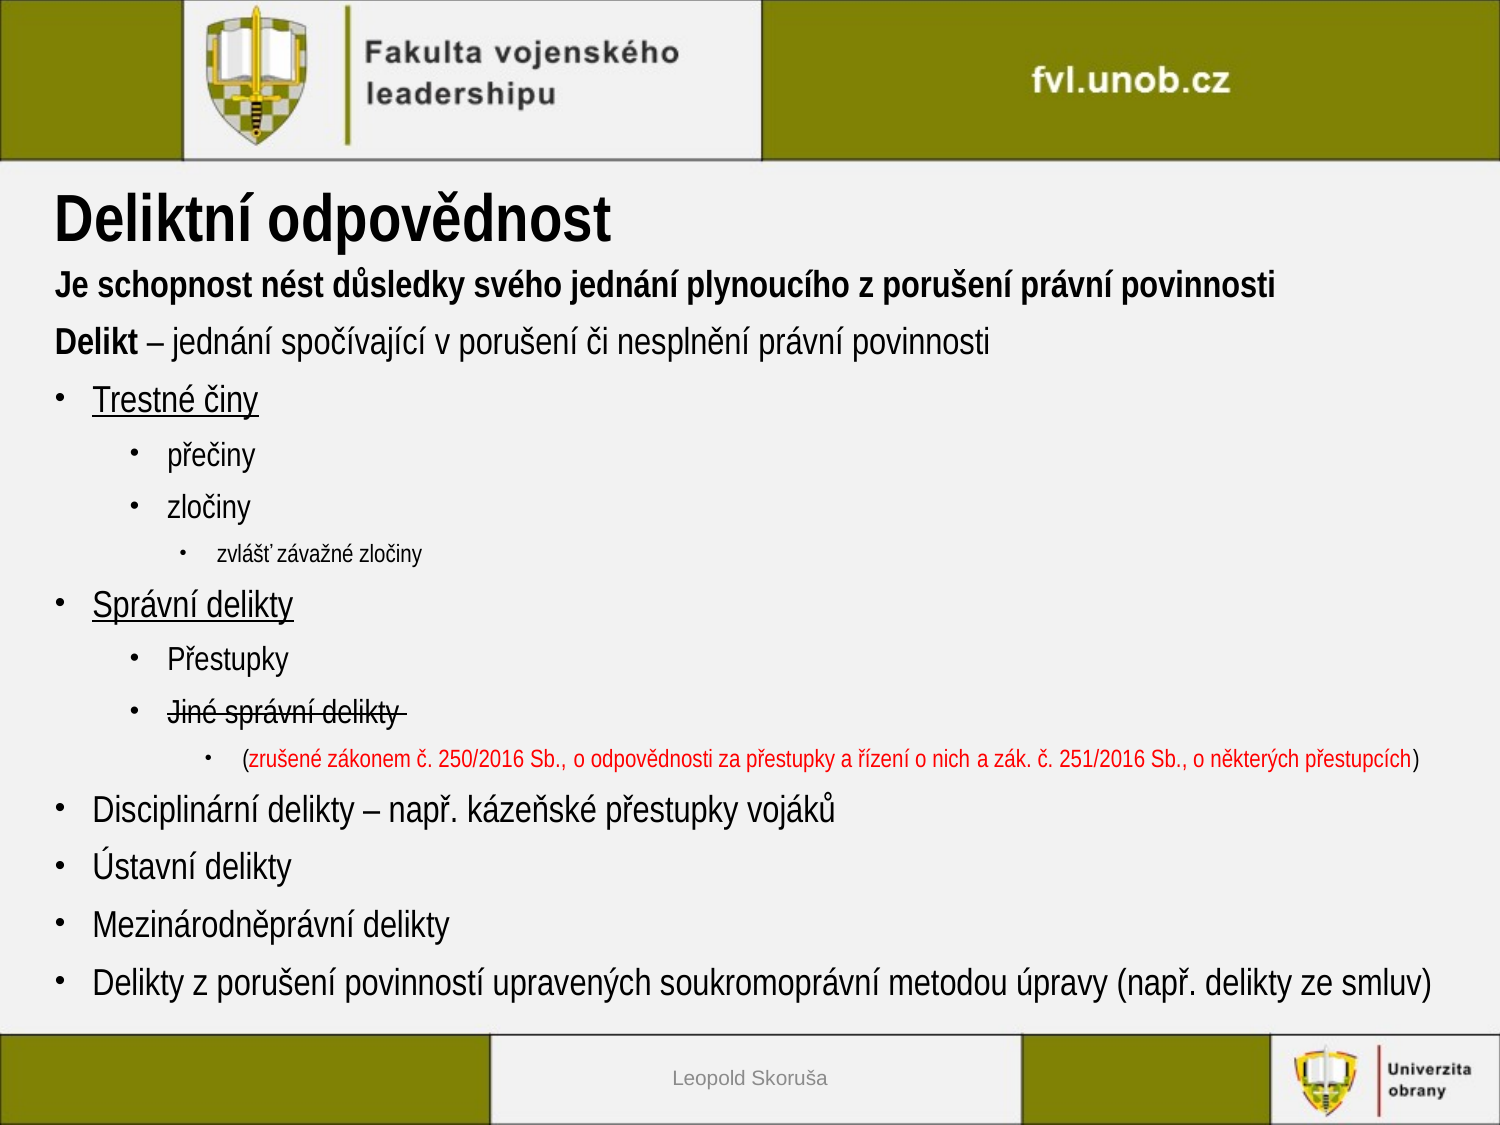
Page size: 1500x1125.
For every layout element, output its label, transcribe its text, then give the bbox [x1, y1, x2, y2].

picture [0, 0, 1500, 1125]
text_box Leopold Skoruša [496, 1046, 1004, 1107]
list Je schopnost nést důsledky svého jednání plynoucího z porušení právní povinnosti Delikt – jednání spočívající v porušení či nesplnění právní povinnosti Trestné činy přečiny zločiny zvlášť závažné zločiny Správní delikty Přestupky Jiné správní delikty (zrušené zákonem č. 250/2016 Sb., o odpovědnosti za přestupky a řízení o nich a zák. č. 251/2016 Sb., o některých přestupcích) Disciplinární delikty – např. kázeňské přestupky vojáků Ústavní delikty Mezinárodněprávní delikty Delikty z porušení povinností upravených soukromoprávní metodou úpravy (např. delikty ze smluv) [39, 252, 1466, 1020]
title Deliktní odpovědnost [39, 172, 1330, 252]
